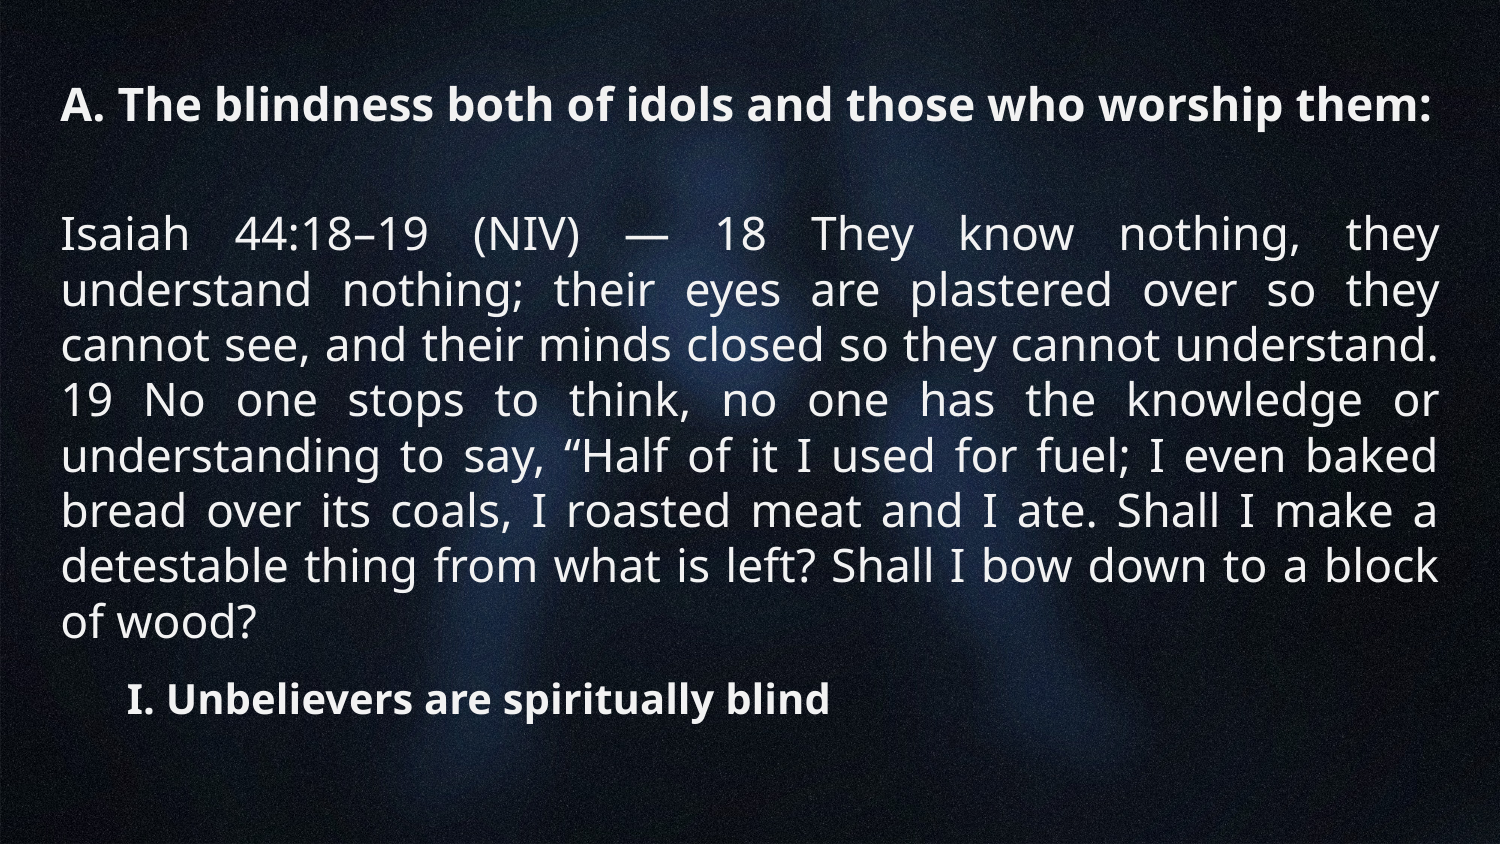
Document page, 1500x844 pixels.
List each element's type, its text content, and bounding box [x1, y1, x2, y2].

title I. Unbelievers are spiritually blind [45, 618, 913, 776]
picture [0, 0, 1500, 844]
list A. The blindness both of idols and those who worship them: Isaiah 44:18–19 (NIV) — 18 They know nothing, they understand nothing; their eyes are plastered over so they cannot see, and their minds closed so they cannot understand. 19 No one stops to think, no one has the knowledge or understanding to say, “Half of it I used for fuel; I even baked bread over its coals, I roasted meat and I ate. Shall I make a detestable thing from what is left? Shall I bow down to a block of wood? [45, 36, 1456, 687]
